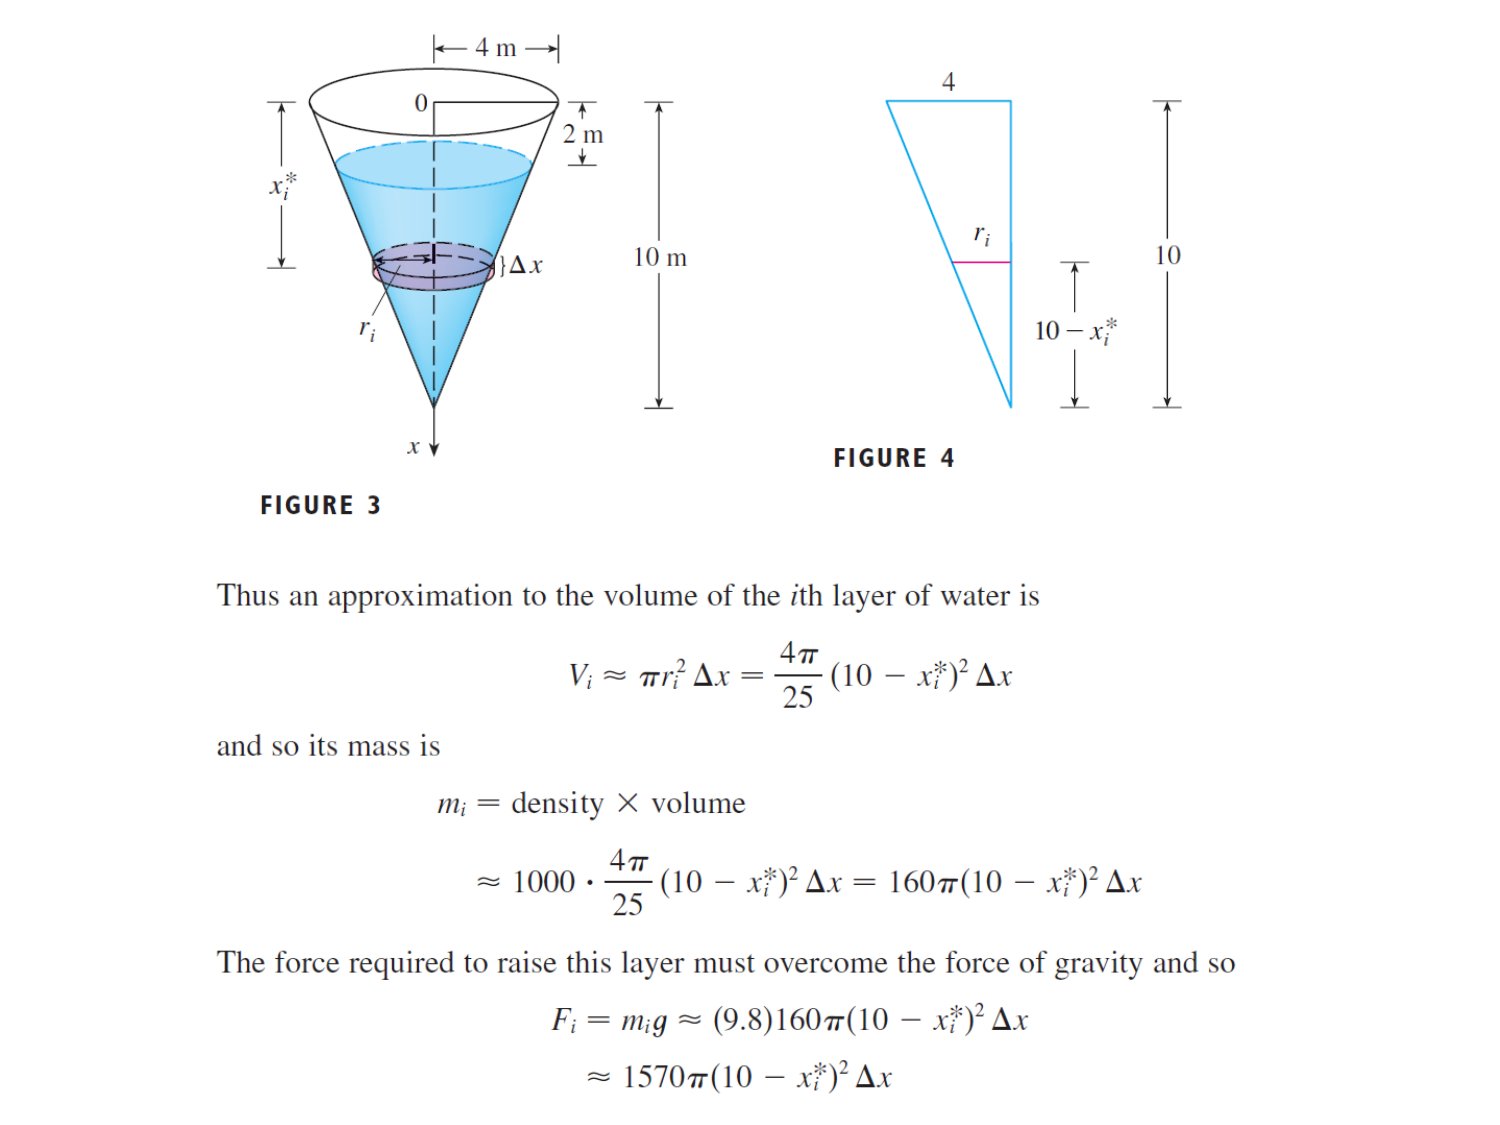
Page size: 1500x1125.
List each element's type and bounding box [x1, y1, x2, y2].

text_box [238, 5, 1213, 535]
picture [197, 568, 1280, 1105]
